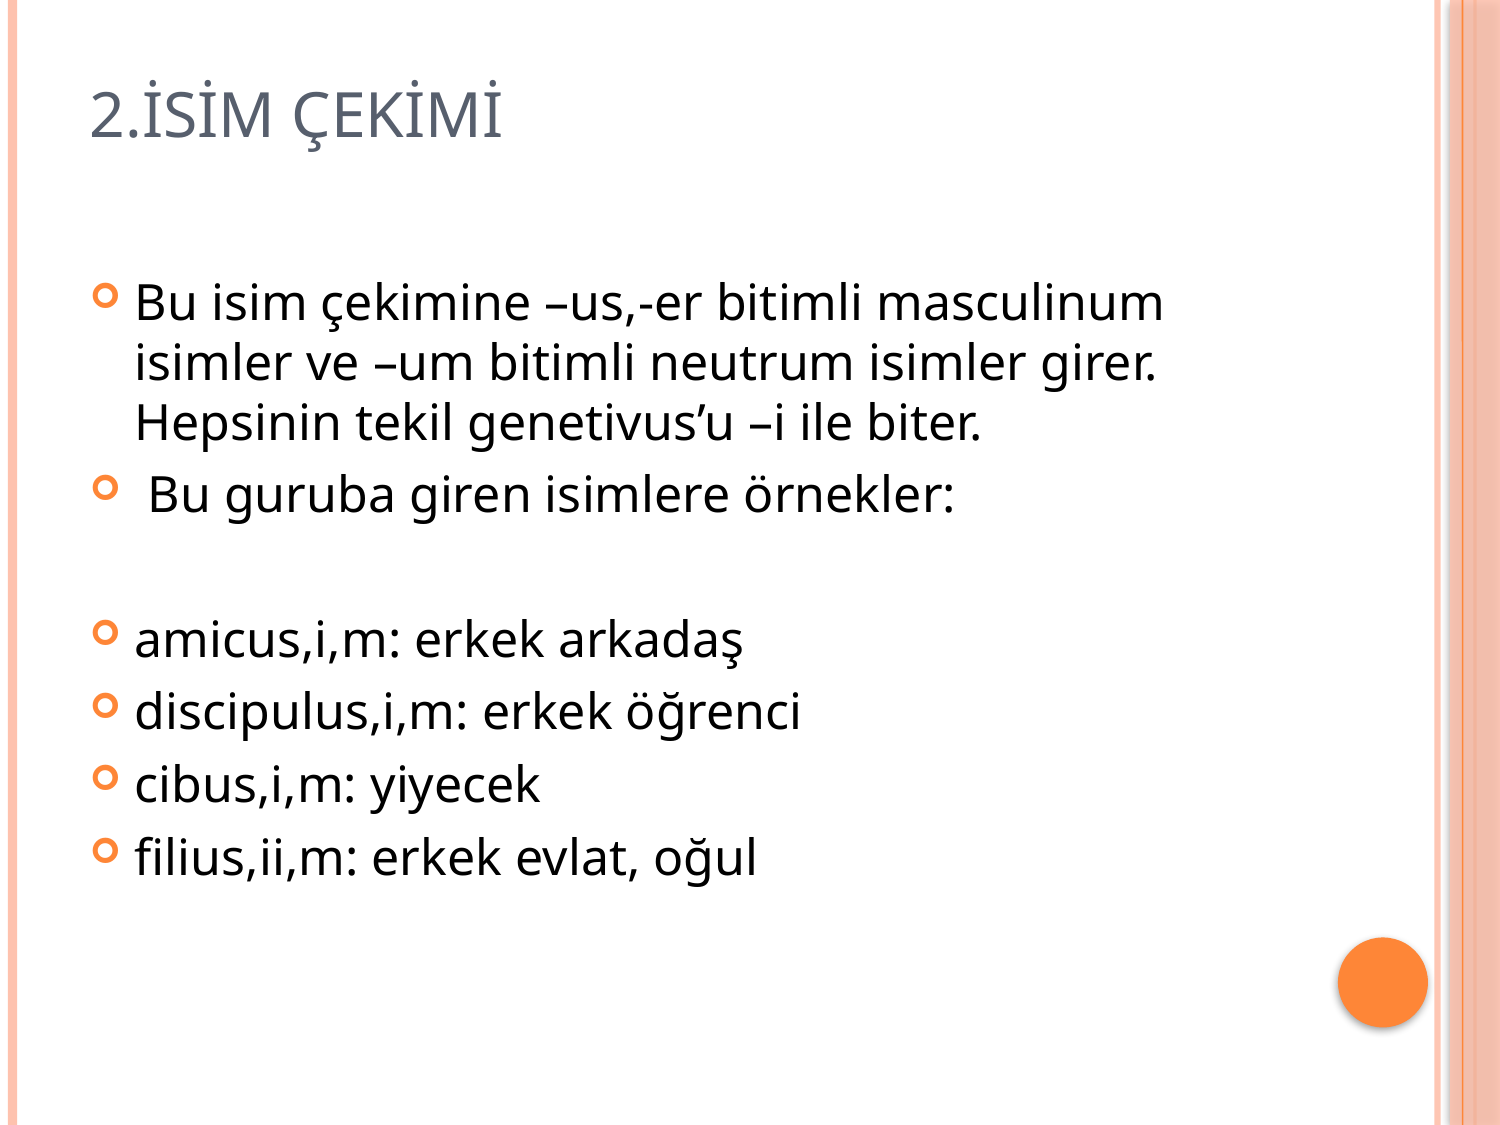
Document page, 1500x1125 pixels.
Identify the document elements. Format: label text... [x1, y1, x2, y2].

title 2.İSİM ÇEKİMİ [75, 45, 1300, 233]
list Bu isim çekimine –us,-er bitimli masculinum isimler ve –um bitimli neutrum isimler girer. Hepsinin tekil genetivus’u –i ile biter. Bu guruba giren isimlere örnekler: amicus,i,m: erkek arkadaş discipulus,i,m: erkek öğrenci cibus,i,m: yiyecek filius,ii,m: erkek evlat, oğul [75, 262, 1300, 1062]
